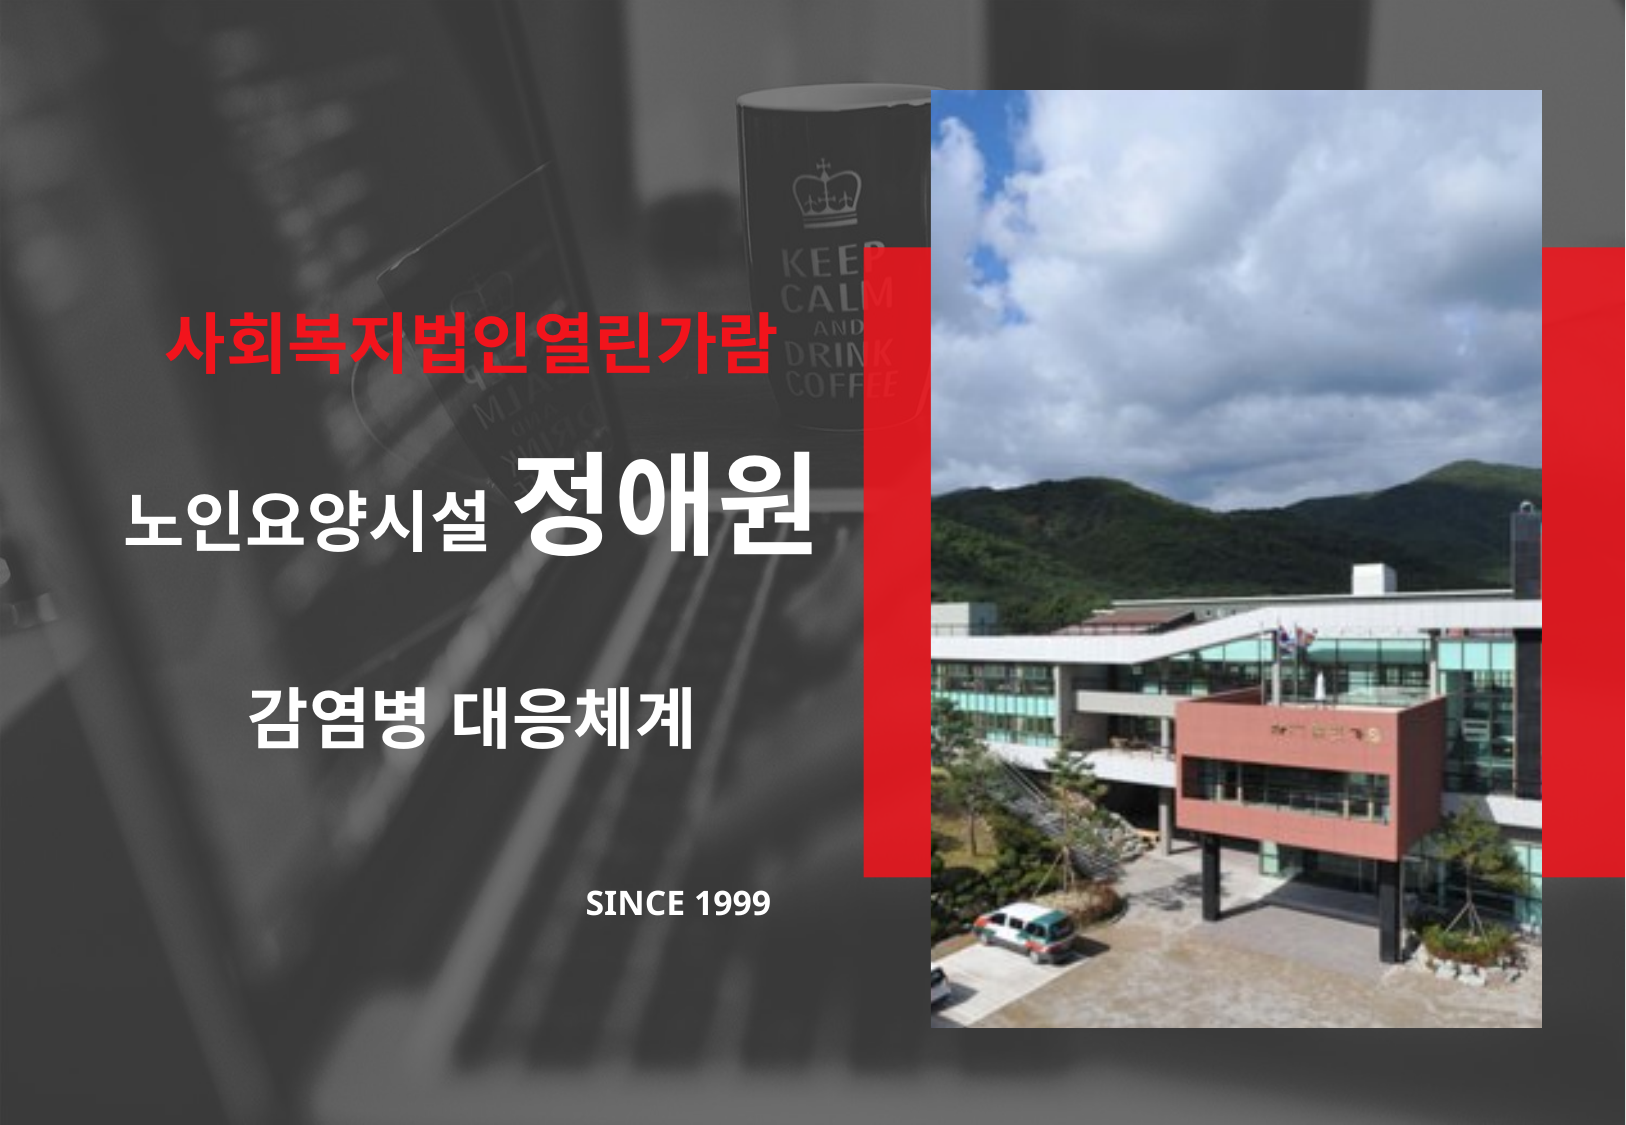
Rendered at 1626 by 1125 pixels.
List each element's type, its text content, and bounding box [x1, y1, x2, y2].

text_box 사회복지법인열린가람 노인요양시설 정애원 감염병 대응체계 [76, 186, 869, 811]
text_box SINCE 1999 [491, 874, 786, 930]
picture [930, 89, 1543, 1028]
